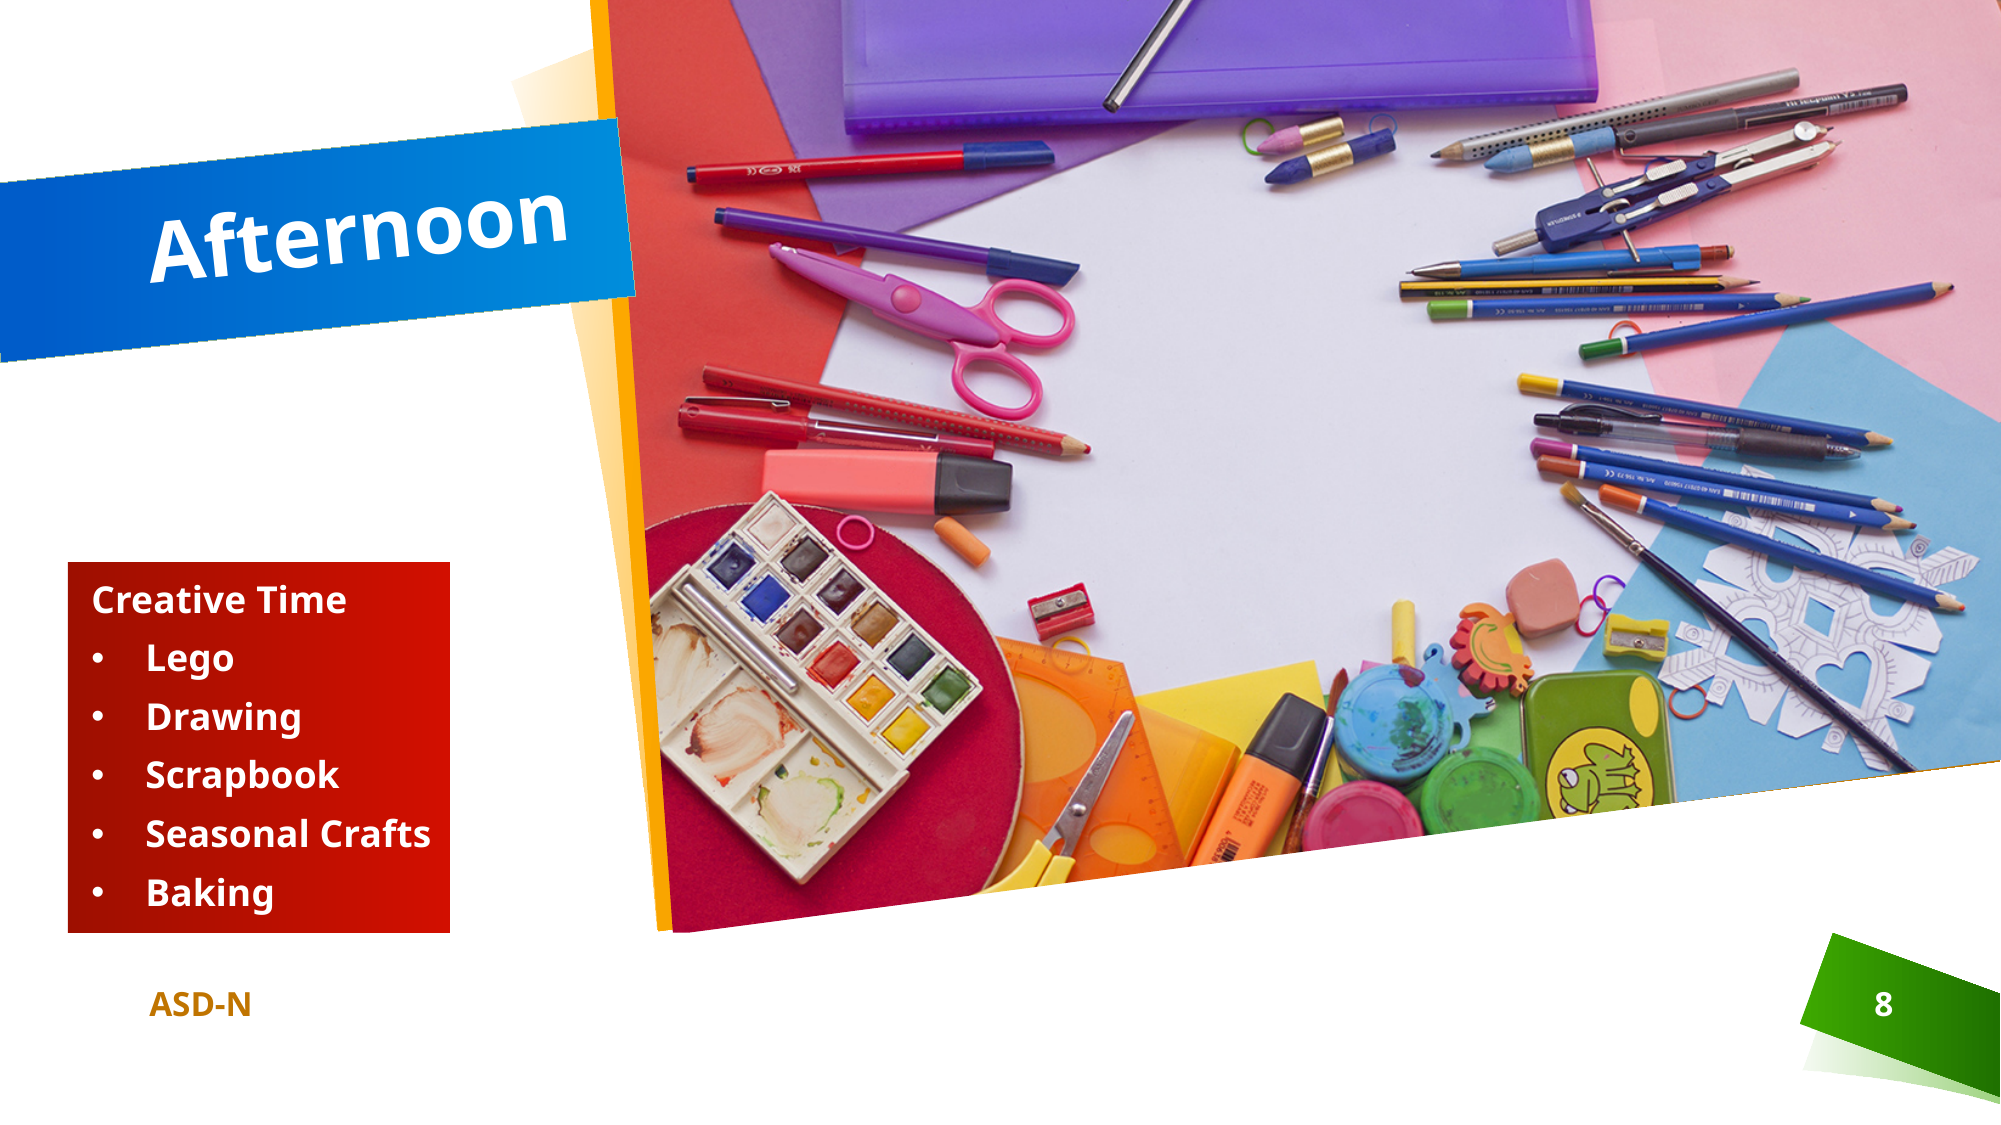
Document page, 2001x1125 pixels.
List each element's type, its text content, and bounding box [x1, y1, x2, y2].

list Creative Time Lego Drawing Scrapbook Seasonal Crafts Baking [67, 562, 450, 933]
slide_number 8 [1831, 975, 1937, 1036]
picture [607, 0, 2001, 933]
footer ASD-N [149, 975, 583, 1036]
title Afternoon [0, 118, 607, 363]
